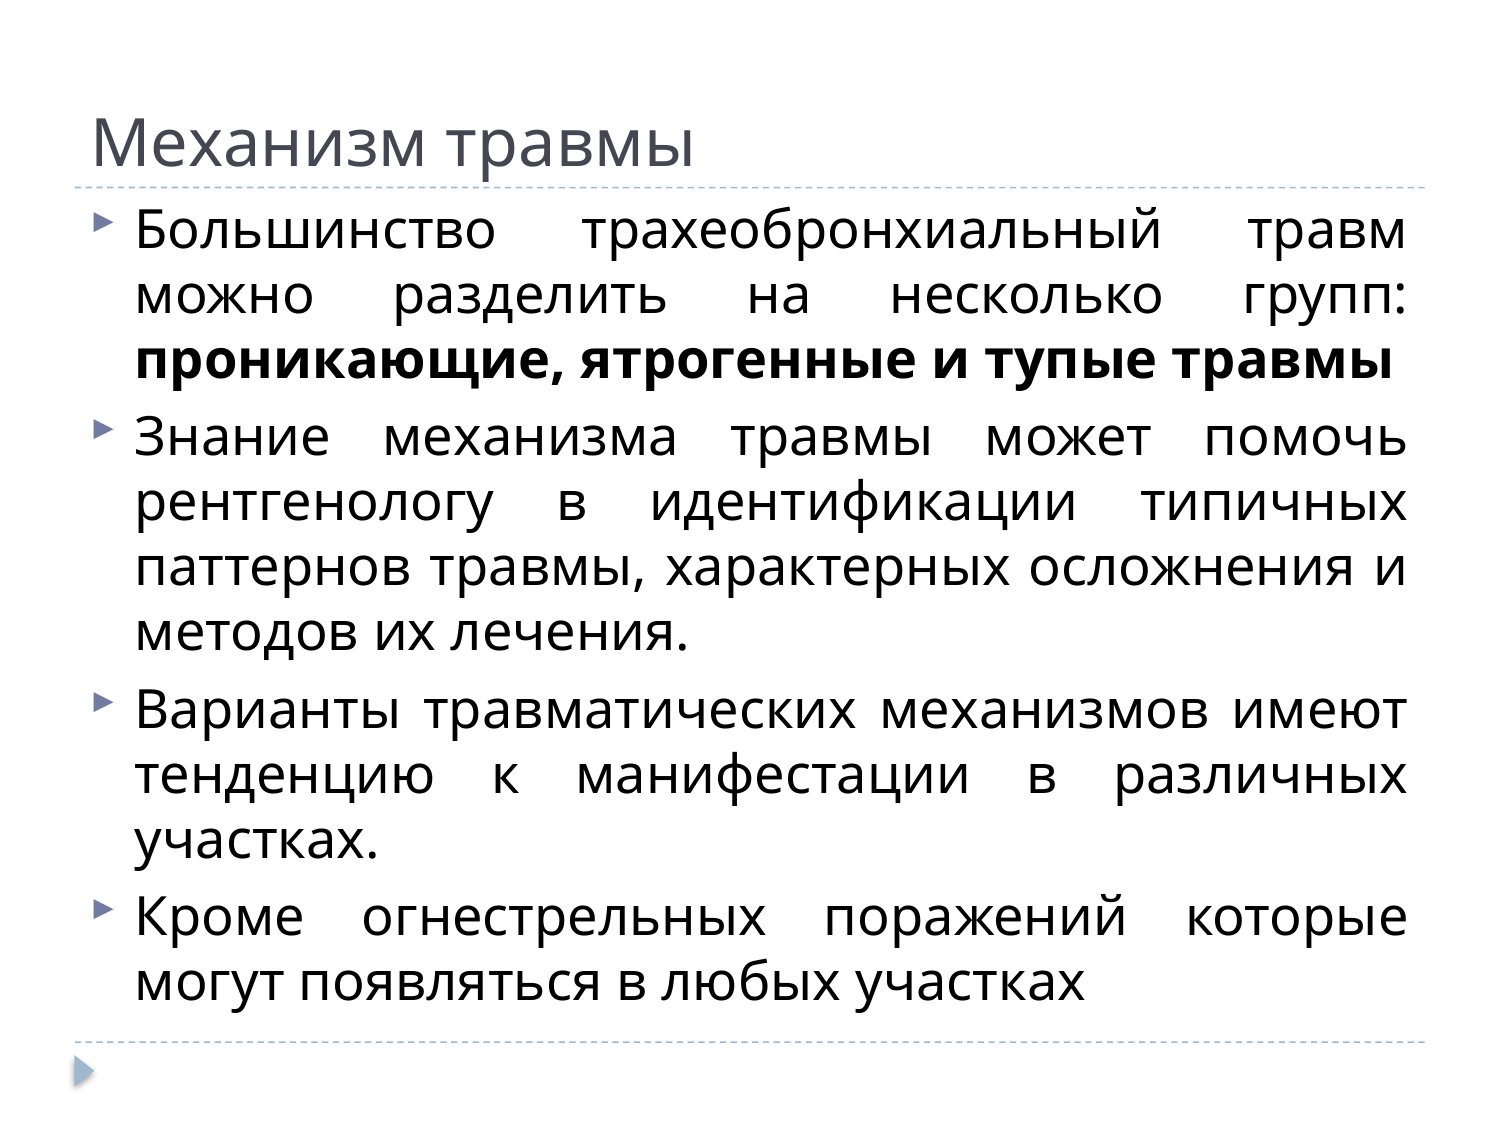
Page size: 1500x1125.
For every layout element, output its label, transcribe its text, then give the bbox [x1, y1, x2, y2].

title Механизм травмы [75, 24, 1425, 186]
list Большинство трахеобронхиальный травм можно разделить на несколько групп: проникающие, ятрогенные и тупые травмы Знание механизма травмы может помочь рентгенологу в идентификации типичных паттернов травмы, характерных осложнения и методов их лечения. Варианты травматических механизмов имеют тенденцию к манифестации в различных участках. Кроме огнестрельных поражений которые могут появляться в любых участках [75, 186, 1425, 1010]
